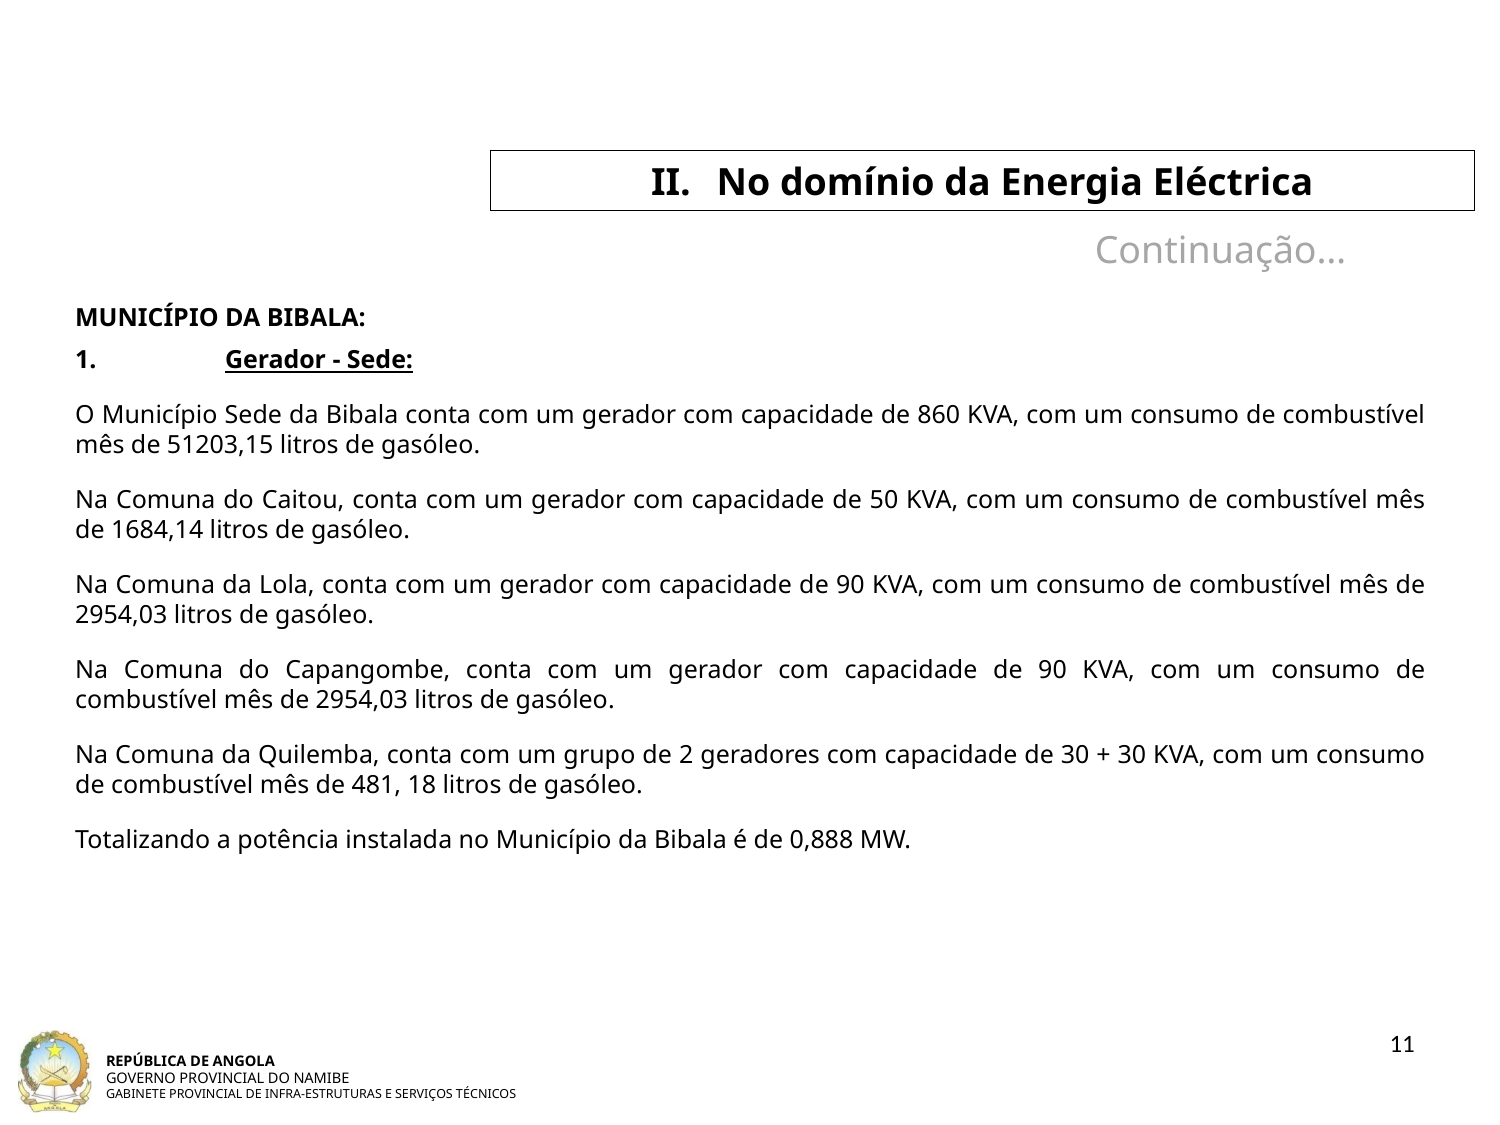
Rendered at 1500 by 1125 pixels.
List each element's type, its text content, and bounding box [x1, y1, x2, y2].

picture [17, 1030, 92, 1113]
slide_number 11 [1080, 1012, 1431, 1073]
text_box No domínio da Energia Eléctrica [490, 150, 1475, 211]
text_box Continuação… [1080, 218, 1447, 279]
text_box REPÚBLICA DE ANGOLA GOVERNO PROVINCIAL DO NAMIBE GABINETE PROVINCIAL DE INFRA-ESTRUTURAS E SERVIÇOS TÉCNICOS [91, 1044, 593, 1124]
text_box MUNICÍPIO DA BIBALA: 1. Gerador - Sede: O Município Sede da Bibala conta com um gerador com capacidade de 860 KVA, com um consumo de combustível mês de 51203,15 litros de gasóleo. Na Comuna do Caitou, conta com um gerador com capacidade de 50 KVA, com um consumo de combustível mês de 1684,14 litros de gasóleo. Na Comuna da Lola, conta com um gerador com capacidade de 90 KVA, com um consumo de combustível mês de 2954,03 litros de gasóleo. Na Comuna do Capangombe, conta com um gerador com capacidade de 90 KVA, com um consumo de combustível mês de 2954,03 litros de gasóleo. Na Comuna da Quilemba, conta com um grupo de 2 geradores com capacidade de 30 + 30 KVA, com um consumo de combustível mês de 481, 18 litros de gasóleo. Totalizando a potência instalada no Município da Bibala é de 0,888 MW. [60, 278, 1443, 861]
